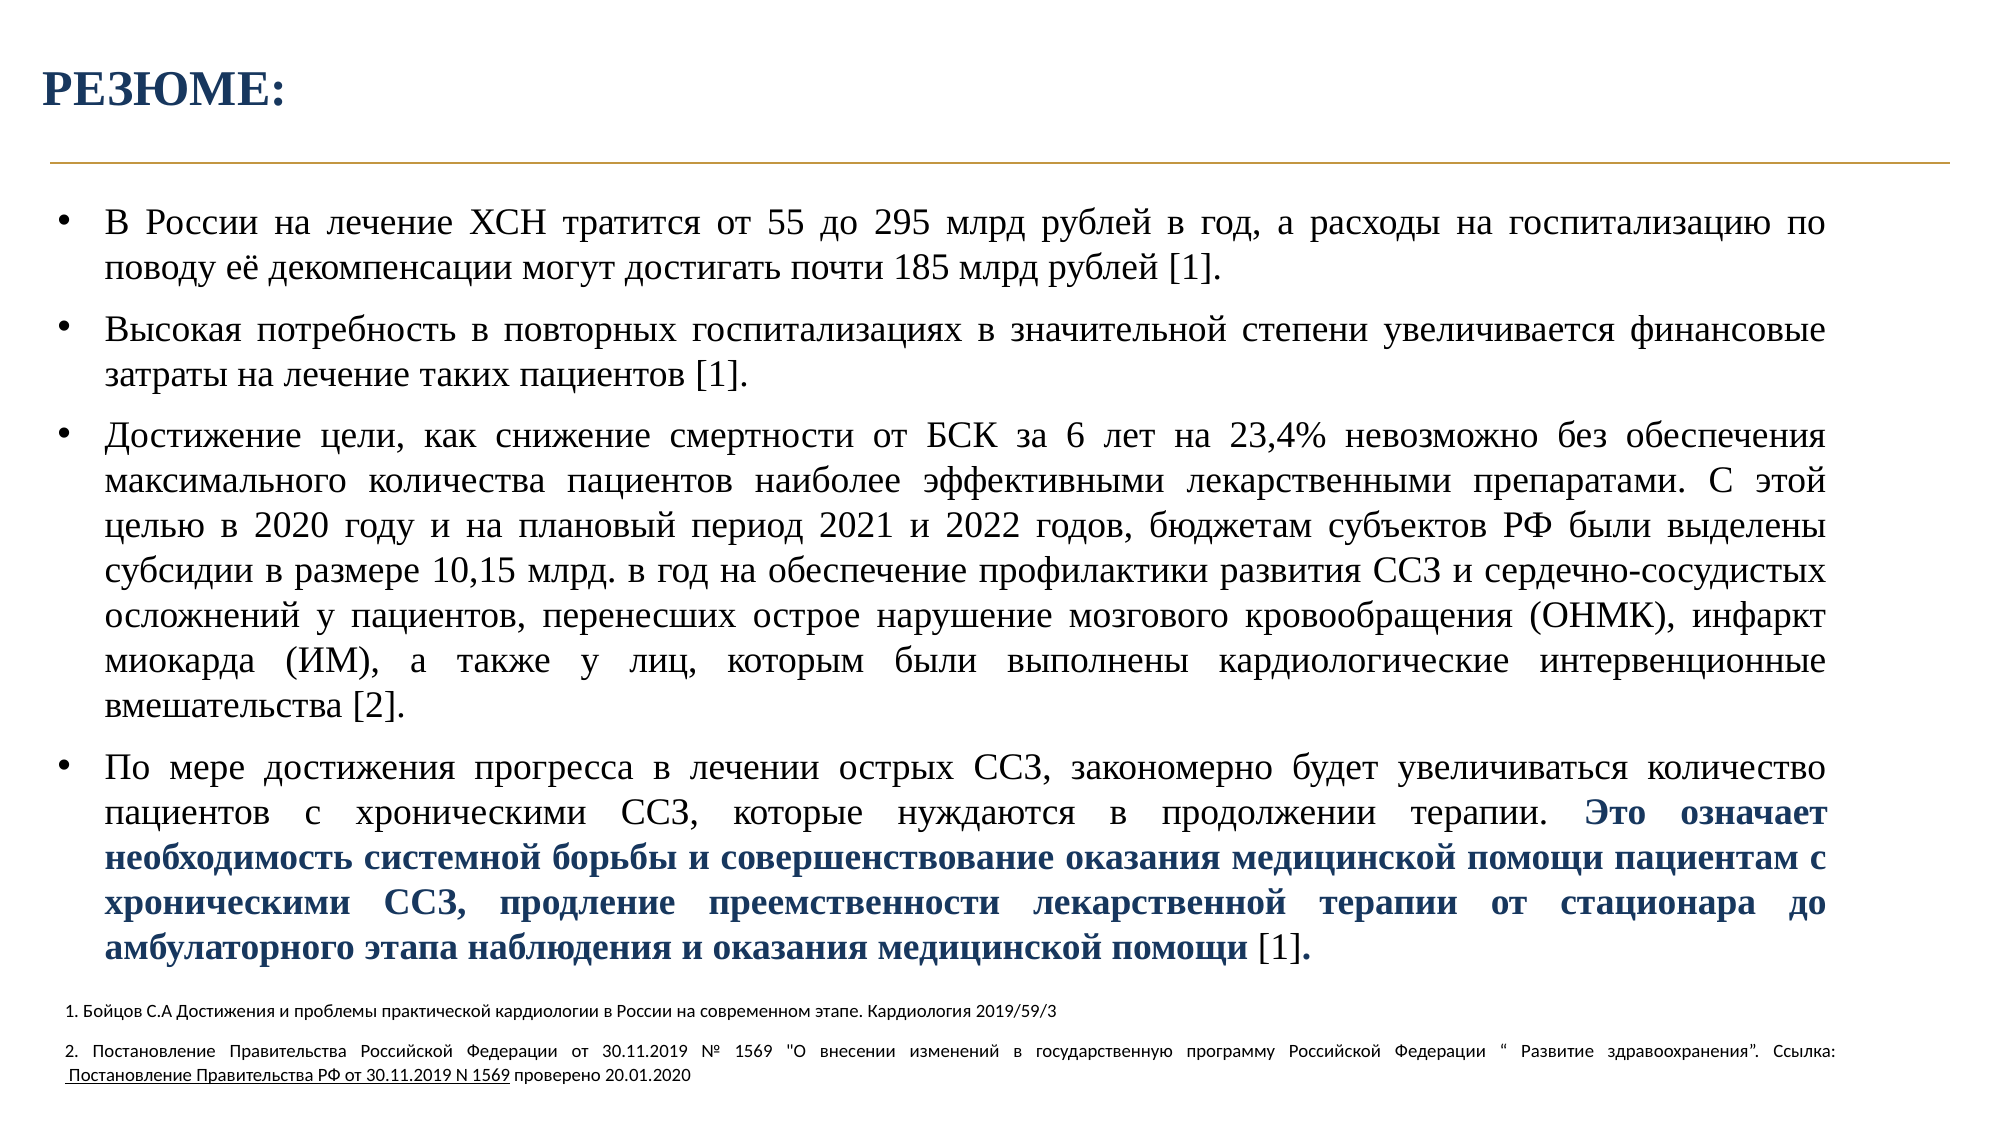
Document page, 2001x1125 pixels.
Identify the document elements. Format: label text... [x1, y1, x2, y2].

text_box В России на лечение ХСН тратится от 55 до 295 млрд рублей в год, а расходы на госпитализацию по поводу её декомпенсации могут достигать почти 185 млрд рублей [1]. Высокая потребность в повторных госпитализациях в значительной степени увеличивается финансовые затраты на лечение таких пациентов [1]. Достижение цели, как снижение смертности от БСК за 6 лет на 23,4% невозможно без обеспечения максимального количества пациентов наиболее эффективными лекарственными препаратами. С этой целью в 2020 году и на плановый период 2021 и 2022 годов, бюджетам субъектов РФ были выделены субсидии в размере 10,15 млрд. в год на обеспечение профилактики развития ССЗ и сердечно-сосудистых осложнений у пациентов, перенесших острое нарушение мозгового кровообращения (ОНМК), инфаркт миокарда (ИМ), а также у лиц, которым были выполнены кардиологические интервенционные вмешательства [2]. По мере достижения прогресса в лечении острых ССЗ, закономерно будет увеличиваться количество пациентов с хроническими ССЗ, которые нуждаются в продолжении терапии. Это означает необходимость системной борьбы и совершенствование оказания медицинской помощи пациентам с хроническими ССЗ, продление преемственности лекарственной терапии от стационара до амбулаторного этапа наблюдения и оказания медицинской помощи [1]. [42, 189, 1843, 975]
title РЕЗЮМЕ: [42, 54, 1843, 116]
text_box 1. Бойцов С.А Достижения и проблемы практической кардиологии в России на современном этапе. Кардиология 2019/59/3 2. Постановление Правительства Российской Федерации от 30.11.2019 № 1569 "О внесении изменений в государственную программу Российской Федерации “ Развитие здравоохранения”. Ссылка: Постановление Правительства РФ от 30.11.2019 N 1569 проверено 20.01.2020 [50, 989, 1850, 1125]
